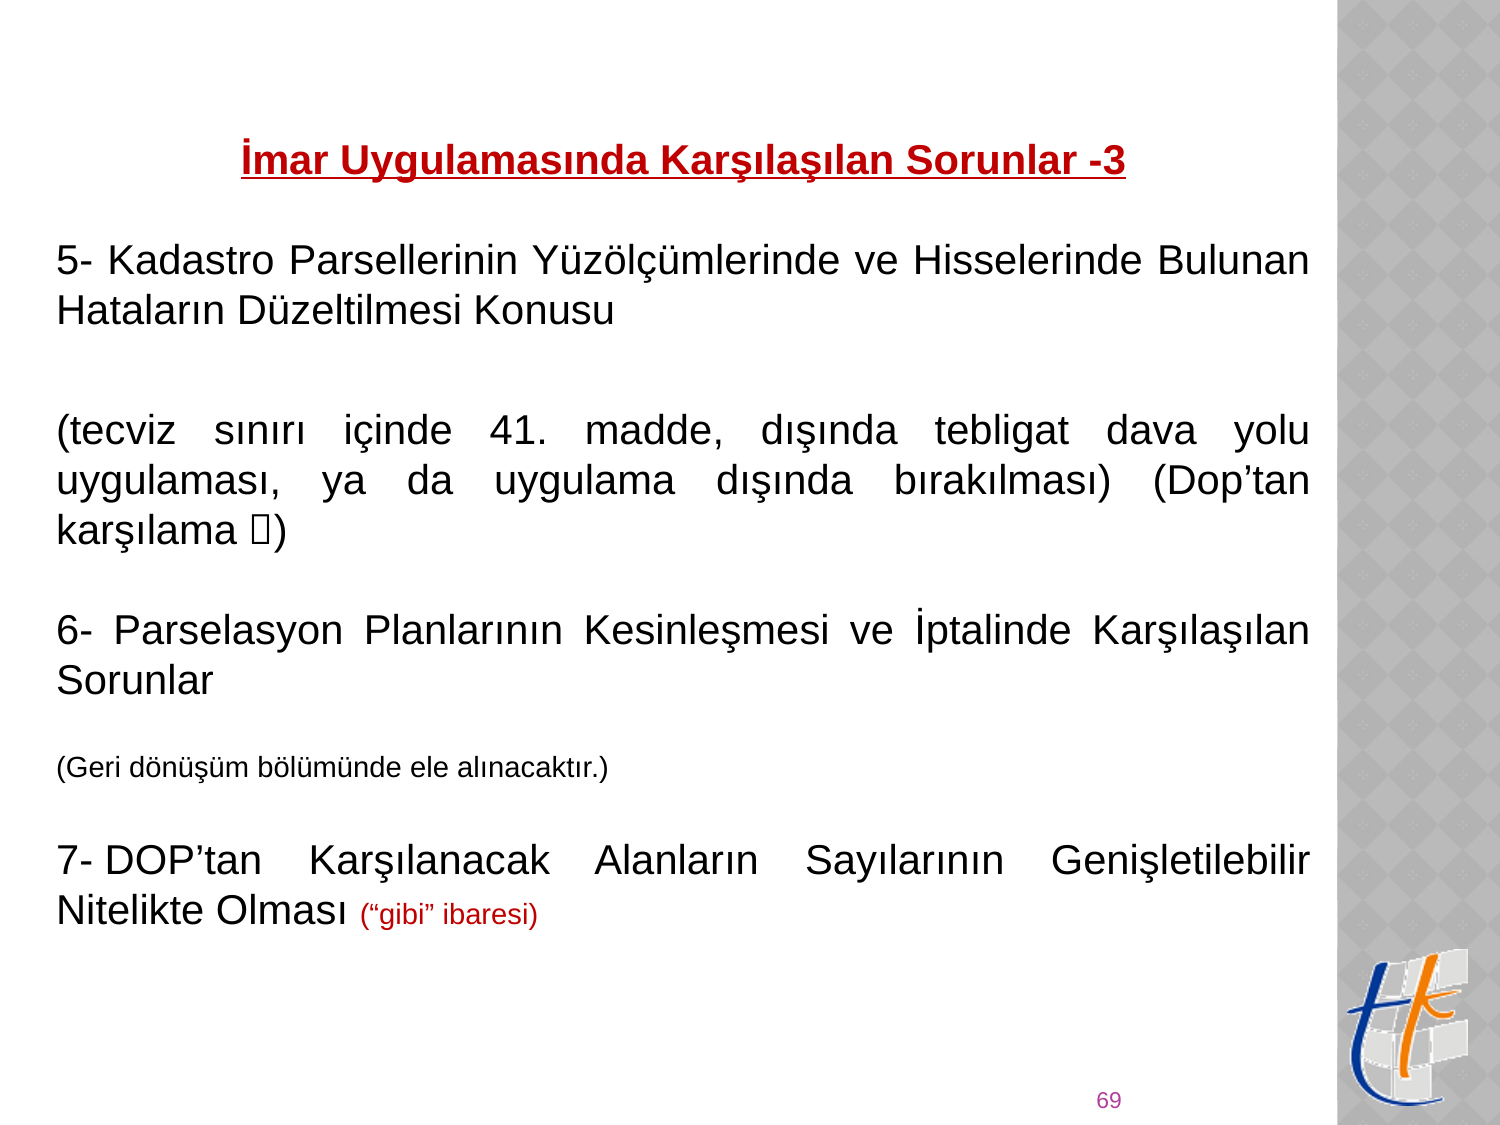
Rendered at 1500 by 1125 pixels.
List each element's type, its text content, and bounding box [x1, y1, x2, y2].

picture [1347, 949, 1468, 1106]
text_box İmar Uygulamasında Karşılaşılan Sorunlar -3 5- Kadastro Parsellerinin Yüzölçümlerinde ve Hisselerinde Bulunan Hataların Düzeltilmesi Konusu (tecviz sınırı içinde 41. madde, dışında tebligat dava yolu uygulaması, ya da uygulama dışında bırakılması) (Dop’tan karşılama ) 6- Parselasyon Planlarının Kesinleşmesi ve İptalinde Karşılaşılan Sorunlar (Geri dönüşüm bölümünde ele alınacaktır.) 7- DOP’tan Karşılanacak Alanların Sayılarının Genişletilebilir Nitelikte Olması (“gibi” ibaresi) [41, 75, 1326, 1046]
slide_number 69 [1025, 1075, 1122, 1113]
